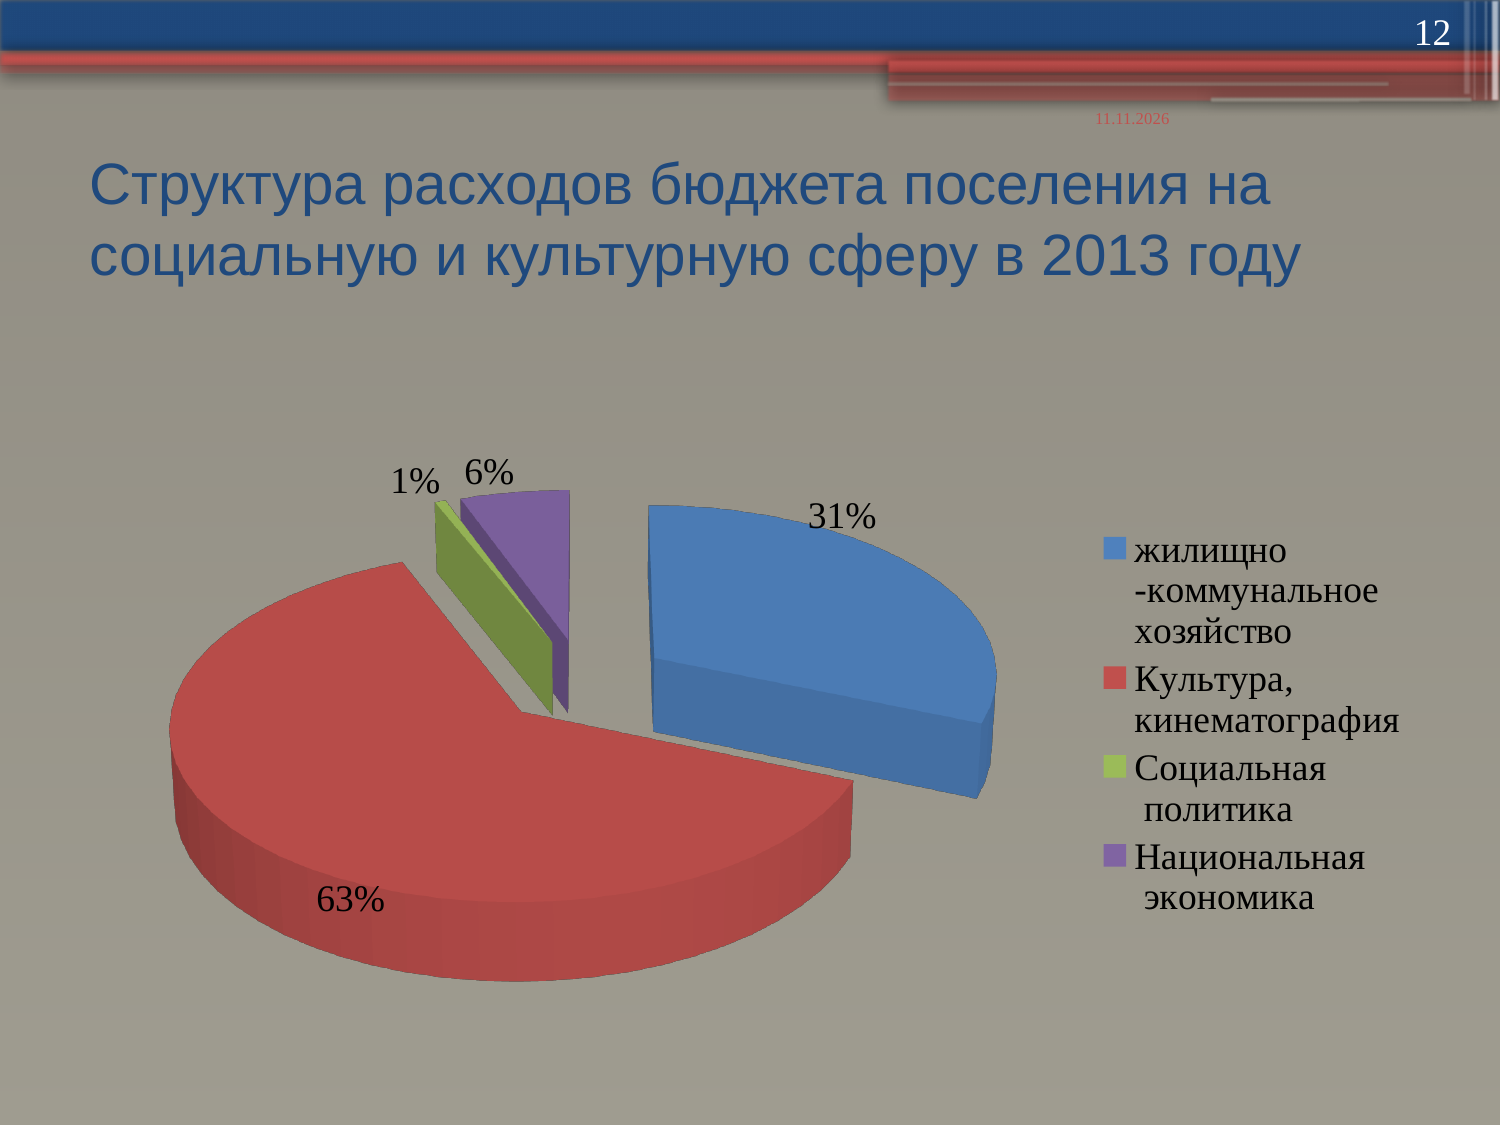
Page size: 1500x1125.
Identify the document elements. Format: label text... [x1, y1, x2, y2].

slide_number 12 [1341, 0, 1466, 61]
title Структура расходов бюджета поселения на социальную и культурную сферу в 2013 году [75, 117, 1425, 317]
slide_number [1080, 100, 1238, 176]
chart [76, 370, 1424, 1078]
